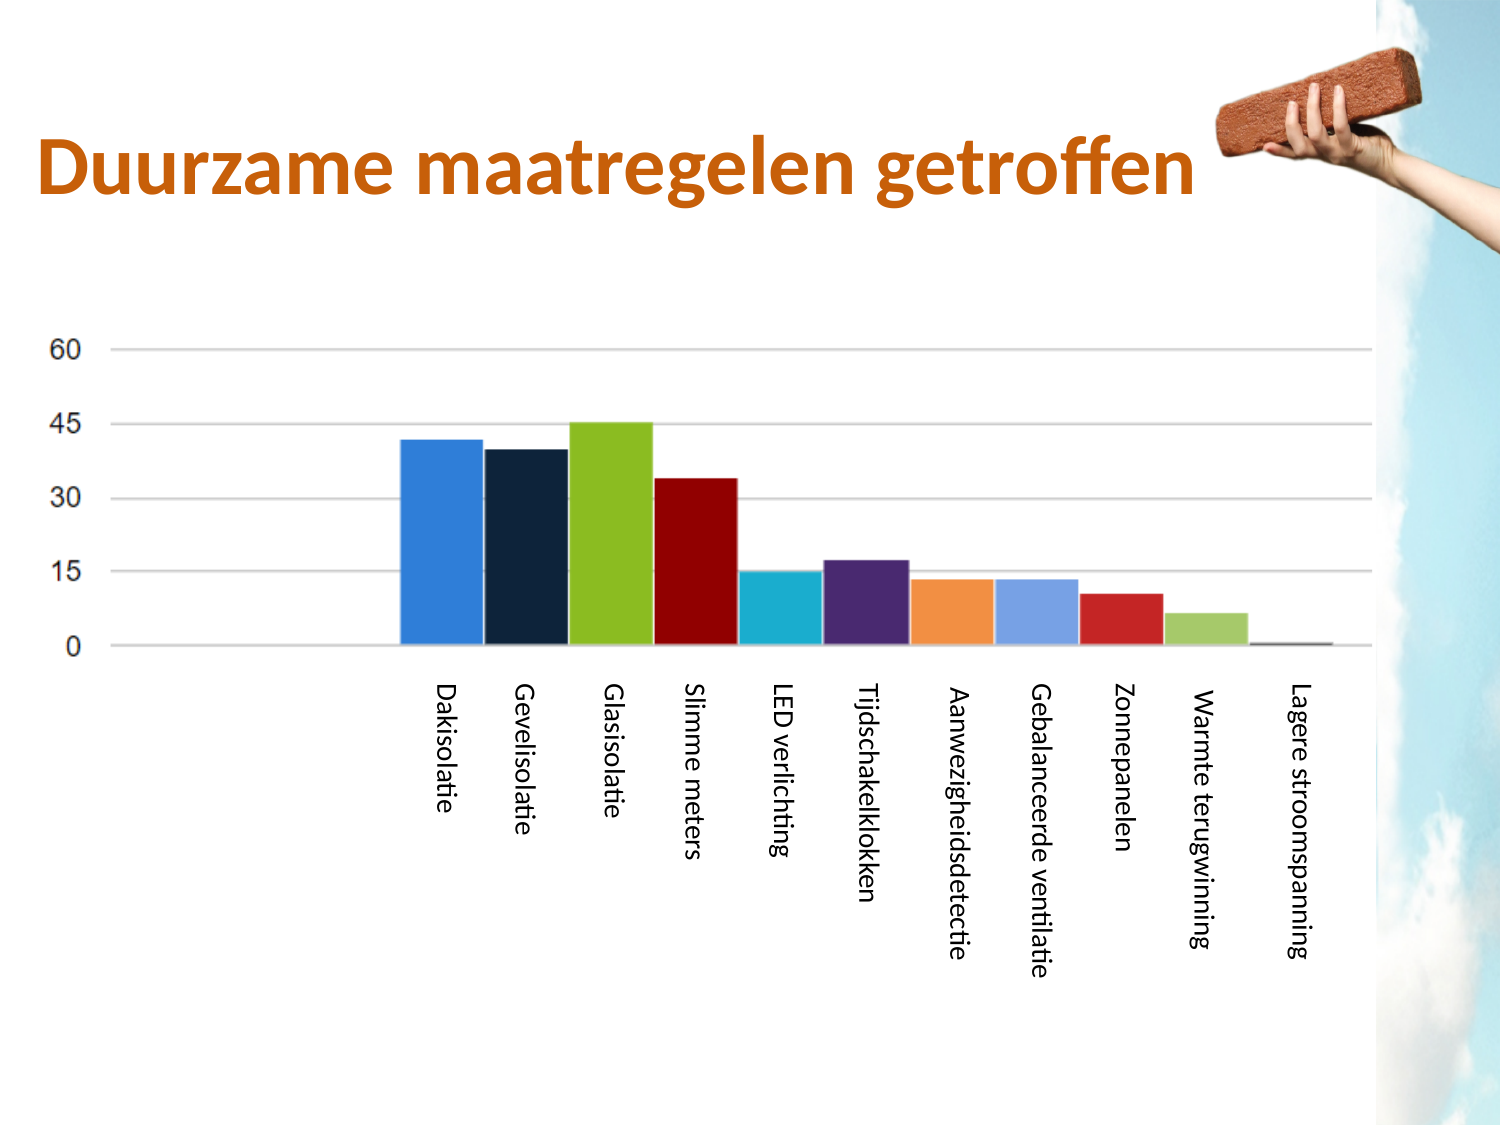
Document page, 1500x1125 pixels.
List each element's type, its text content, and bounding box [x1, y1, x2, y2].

picture [21, 303, 1373, 699]
text_box Zonnepanelen [1102, 705, 1153, 917]
text_box Aanwezigheidsdetectie [937, 705, 987, 979]
text_box LED verlichting [761, 705, 811, 917]
text_box Dakisolatie [424, 705, 475, 917]
text_box Tijdschakelklokken [846, 705, 896, 953]
picture [1195, 0, 1500, 1125]
text_box Gevelisolatie [502, 705, 553, 917]
text_box Gebalanceerde ventilatie [1019, 705, 1069, 1018]
text_box Slimme meters [672, 705, 723, 917]
title Duurzame maatregelen getroffen [21, 90, 1190, 232]
text_box Glasisolatie [591, 705, 642, 917]
text_box Lagere stroomspanning [1279, 705, 1330, 978]
text_box Warmte terugwinning [1181, 705, 1232, 1028]
